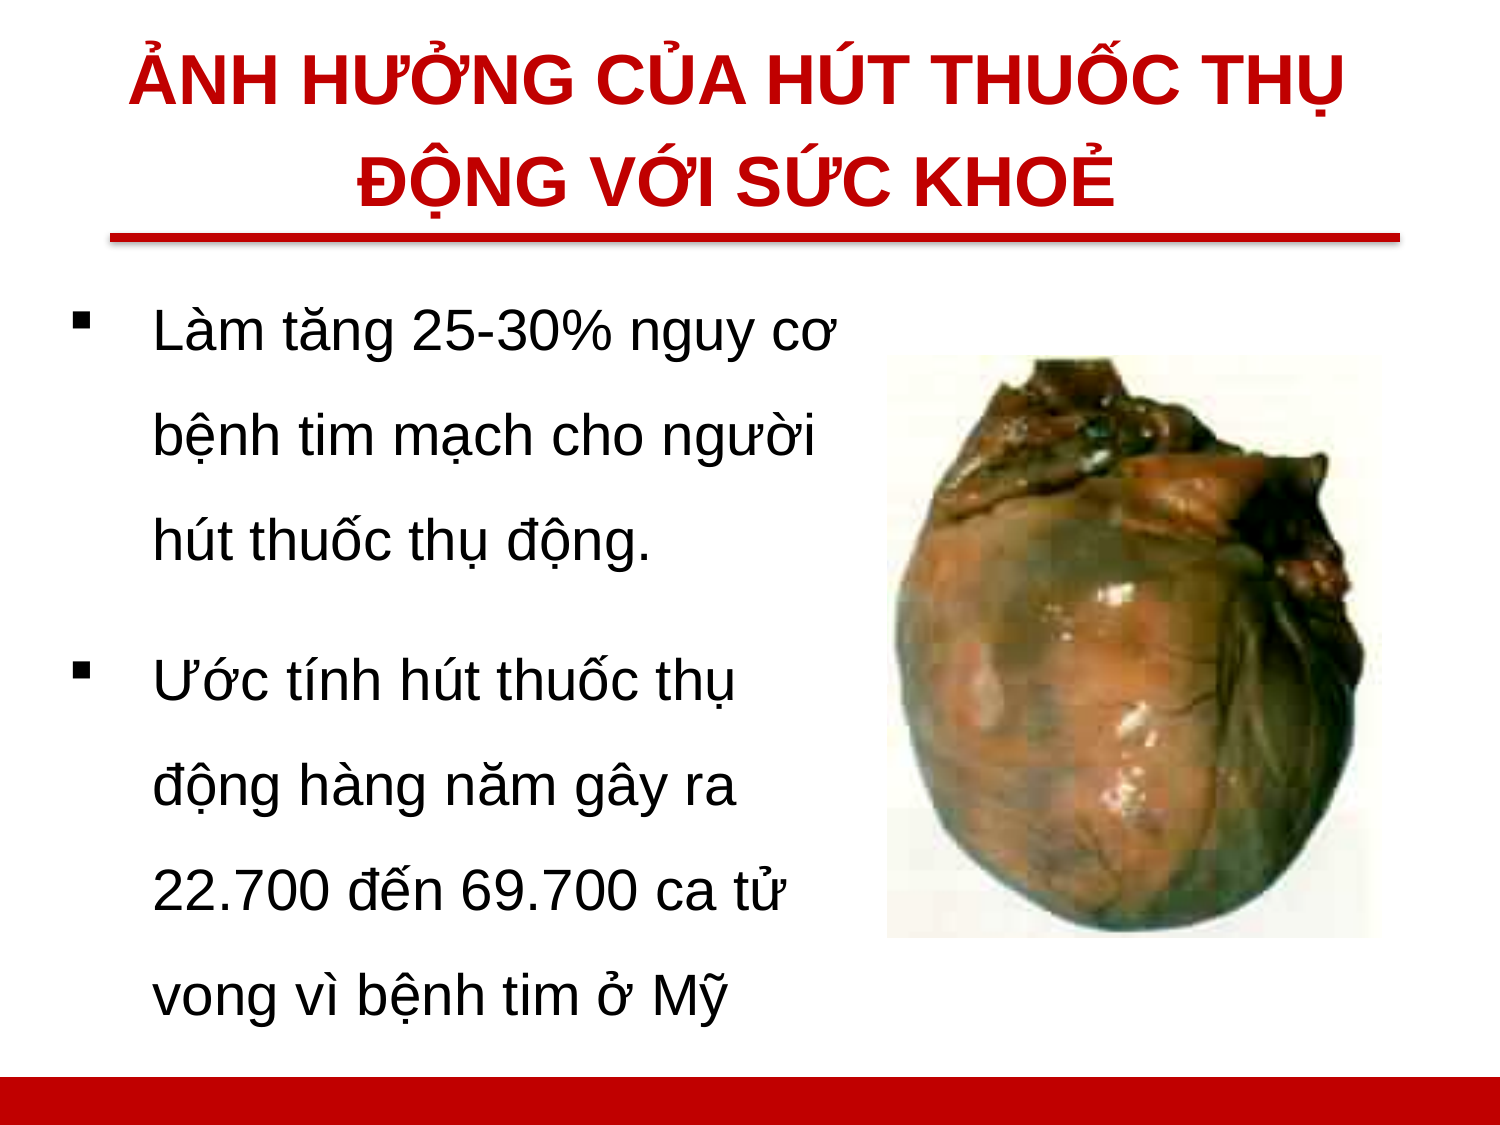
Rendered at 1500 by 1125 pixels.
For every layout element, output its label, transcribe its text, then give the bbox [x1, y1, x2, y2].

picture [887, 355, 1382, 938]
title ẢNH HƯỞNG CỦA HÚT THUỐC THỤ ĐỘNG VỚI SỨC KHOẺ [62, 24, 1413, 213]
text_box Làm tăng 25-30% nguy cơ bệnh tim mạch cho người hút thuốc thụ động. Ước tính hút thuốc thụ động hàng năm gây ra 22.700 đến 69.700 ca tử vong vì bệnh tim ở Mỹ [53, 249, 863, 1125]
